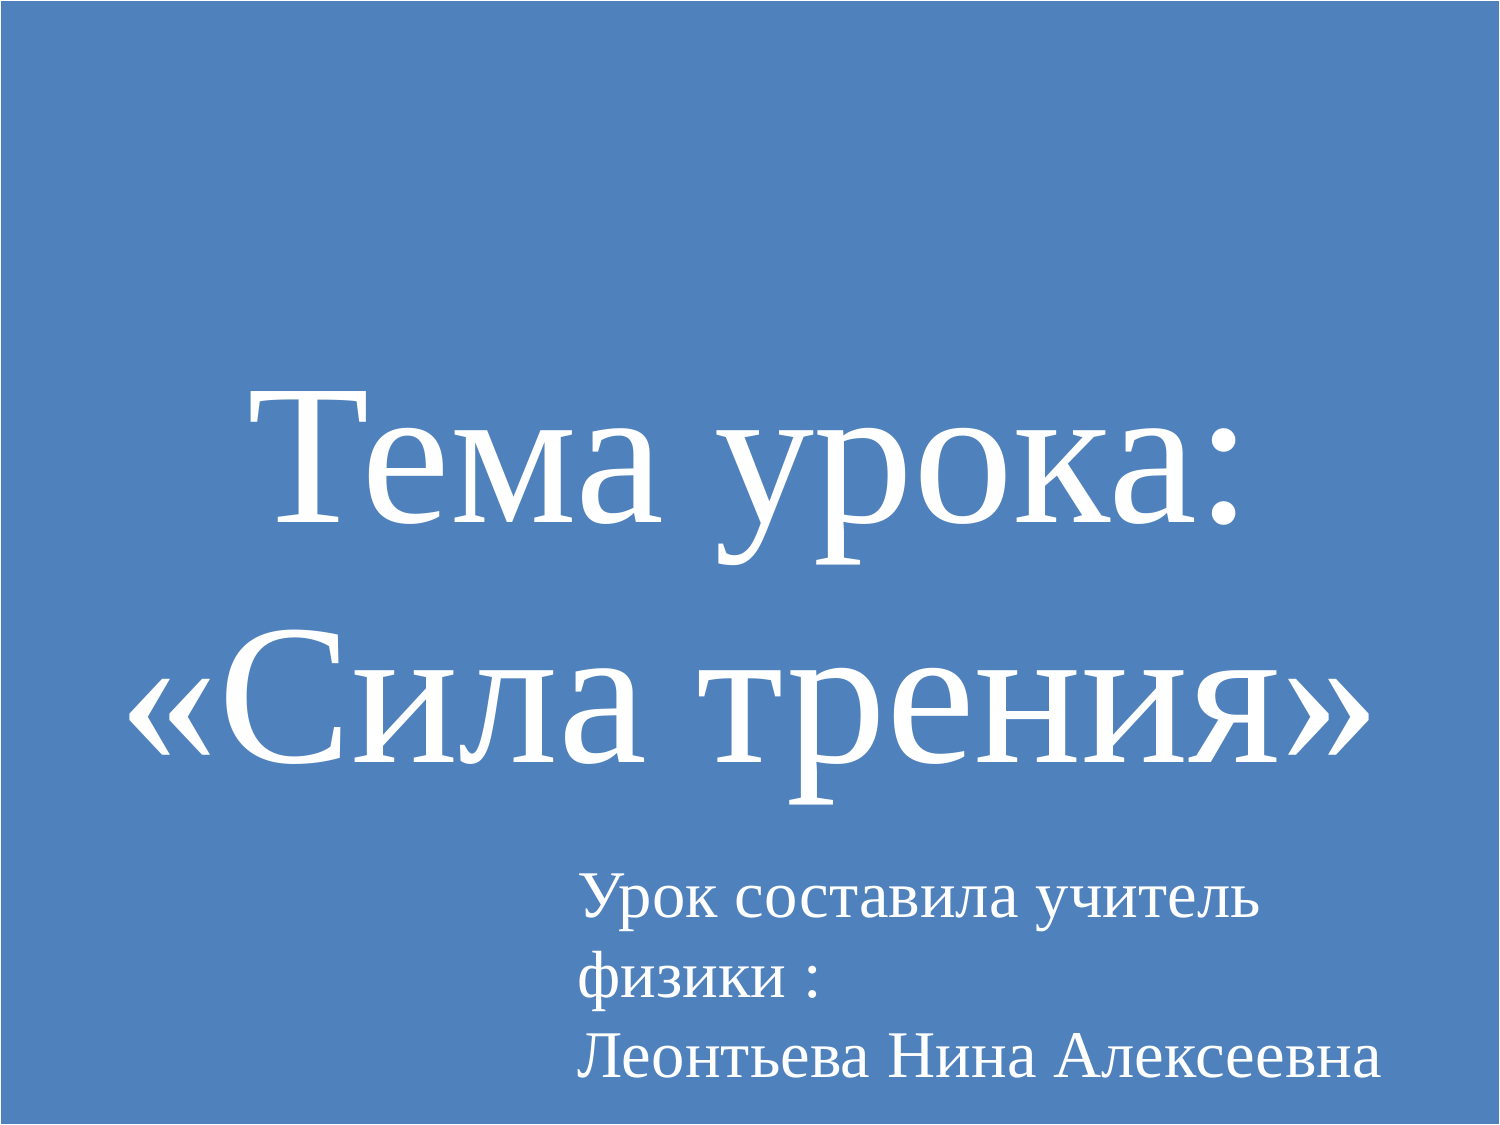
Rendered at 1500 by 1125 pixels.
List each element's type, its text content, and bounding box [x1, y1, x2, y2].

text_box Тема урока: «Сила трения» [0, 0, 1500, 1125]
text_box Урок составила учитель физики : Леонтьева Нина Алексеевна [562, 843, 1442, 1099]
